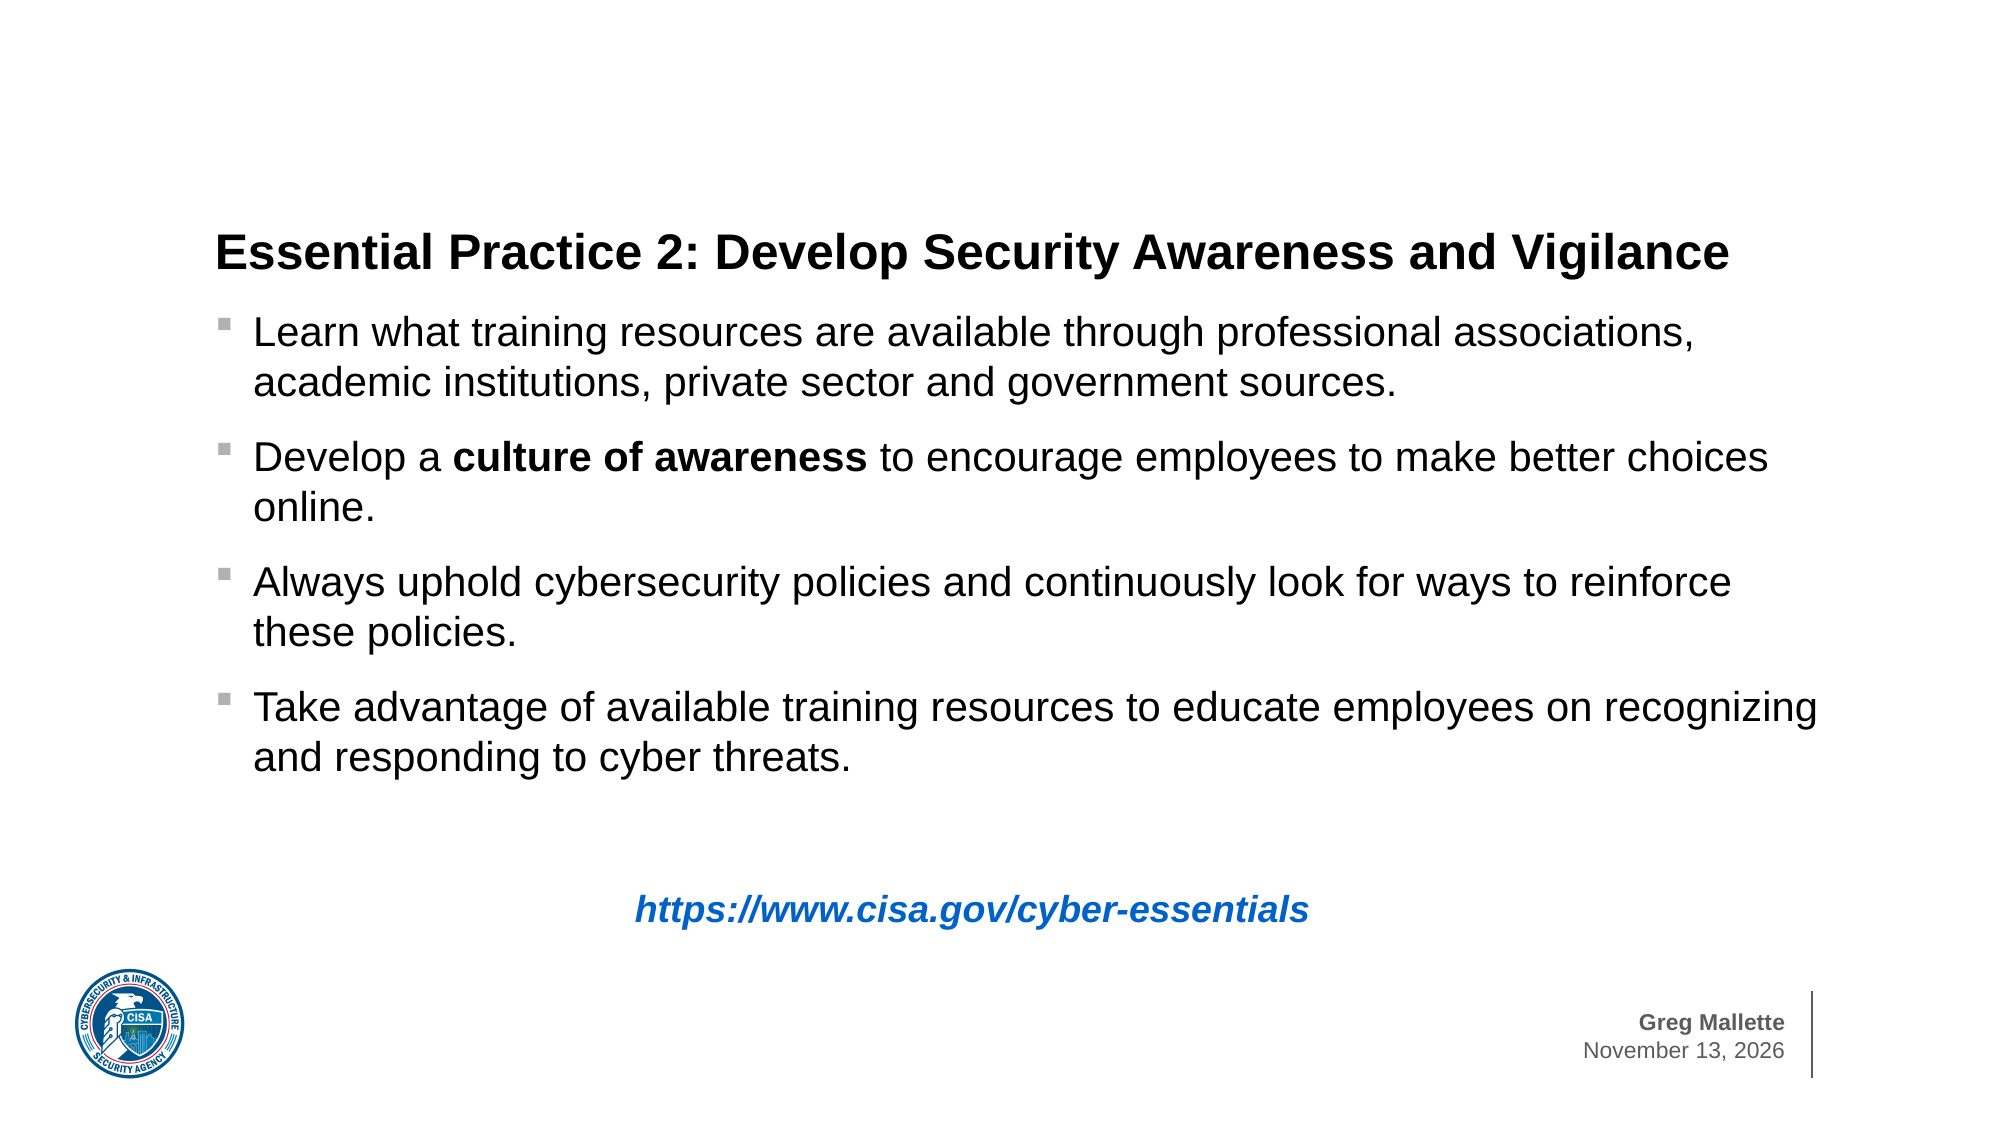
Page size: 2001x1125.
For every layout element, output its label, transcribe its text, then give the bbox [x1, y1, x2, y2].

list Essential Practice 2: Develop Security Awareness and Vigilance Learn what training resources are available through professional associations, academic institutions, private sector and government sources. Develop a culture of awareness to encourage employees to make better choices online. Always uphold cybersecurity policies and continuously look for ways to reinforce these policies. Take advantage of available training resources to educate employees on recognizing and responding to cyber threats. https://www.cisa.gov/cyber-essentials [200, 212, 1850, 975]
picture [73, 967, 186, 1080]
